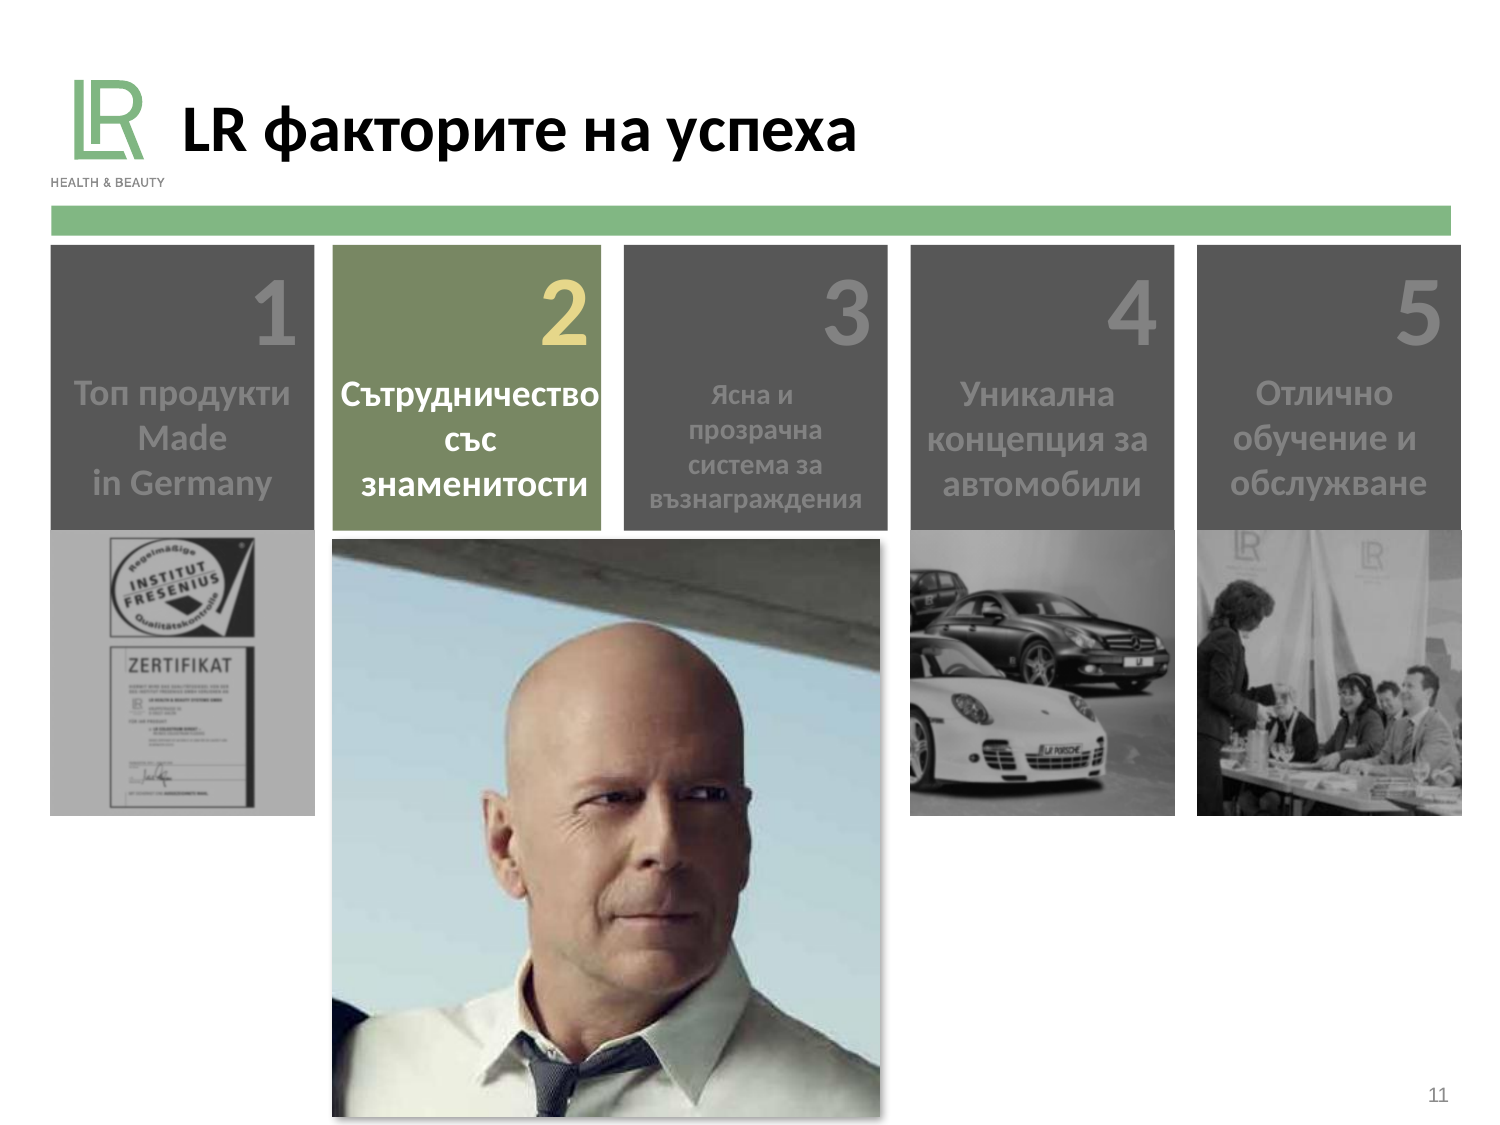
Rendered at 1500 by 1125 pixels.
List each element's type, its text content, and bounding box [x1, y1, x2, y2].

text_box Топ продукти Made in Germany [73, 367, 292, 504]
text_box 5 [1394, 245, 1446, 366]
text_box [332, 244, 602, 531]
text_box [50, 244, 315, 530]
text_box [1197, 244, 1461, 530]
picture [1196, 530, 1462, 816]
text_box Ясна и прозрачна система за възнаграждения [644, 374, 867, 515]
text_box LR факторите на успеха [182, 84, 1500, 165]
picture [50, 530, 315, 816]
text_box 2 [539, 245, 591, 366]
text_box [623, 244, 888, 531]
text_box Сътрудничество със знаменитости [340, 369, 609, 505]
text_box Отлично обучение и обслужване [1230, 367, 1429, 504]
picture [332, 538, 881, 1118]
text_box 1 [247, 245, 299, 366]
text_box 4 [1107, 245, 1159, 366]
text_box [910, 244, 1175, 530]
text_box 3 [821, 245, 873, 366]
picture [910, 530, 1175, 816]
text_box Уникална концепция за автомобили [926, 369, 1158, 505]
